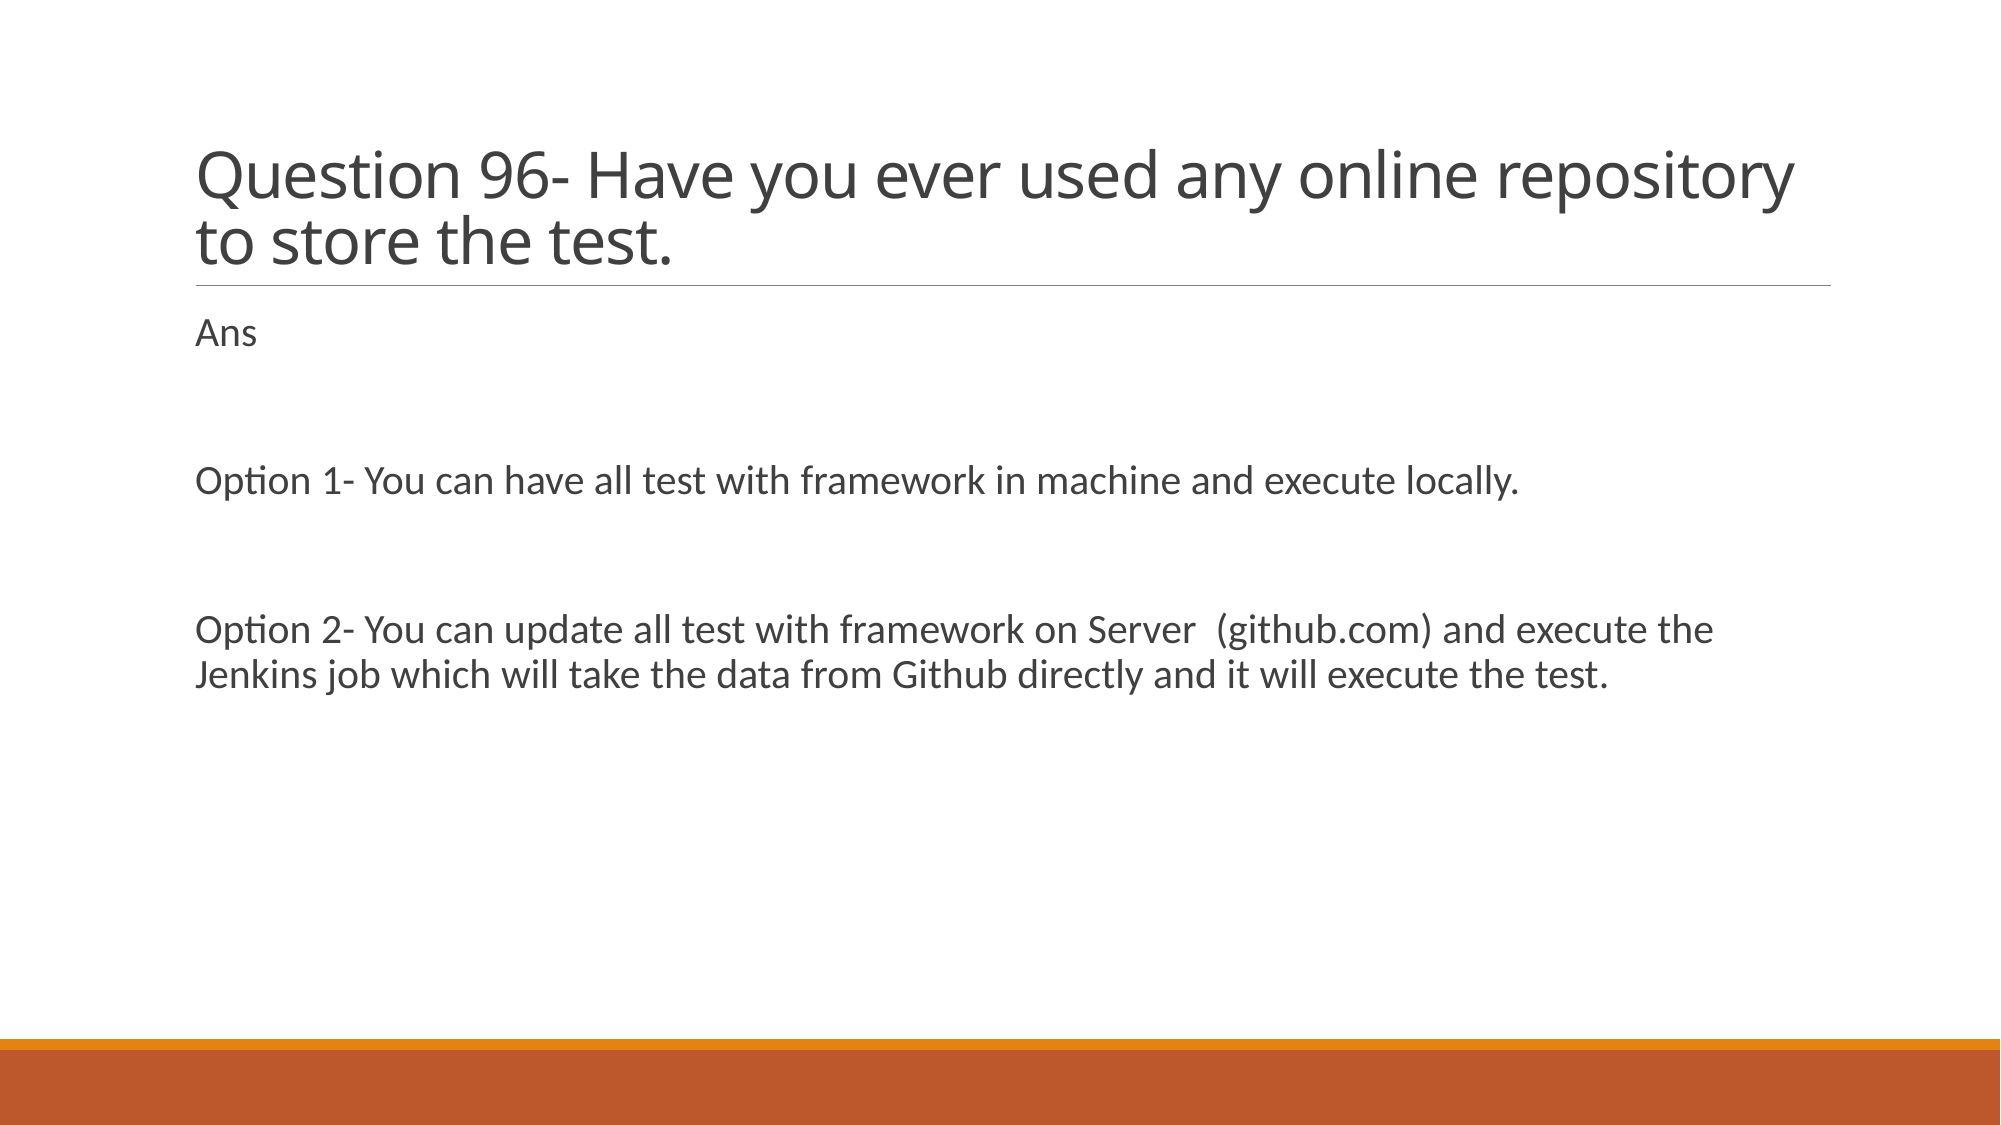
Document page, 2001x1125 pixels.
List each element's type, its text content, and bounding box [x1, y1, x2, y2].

list Ans Option 1- You can have all test with framework in machine and execute locally. Option 2- You can update all test with framework on Server (github.com) and execute the Jenkins job which will take the data from Github directly and it will execute the test. [180, 302, 1830, 963]
title Question 96- Have you ever used any online repository to store the test. [180, 47, 1830, 285]
